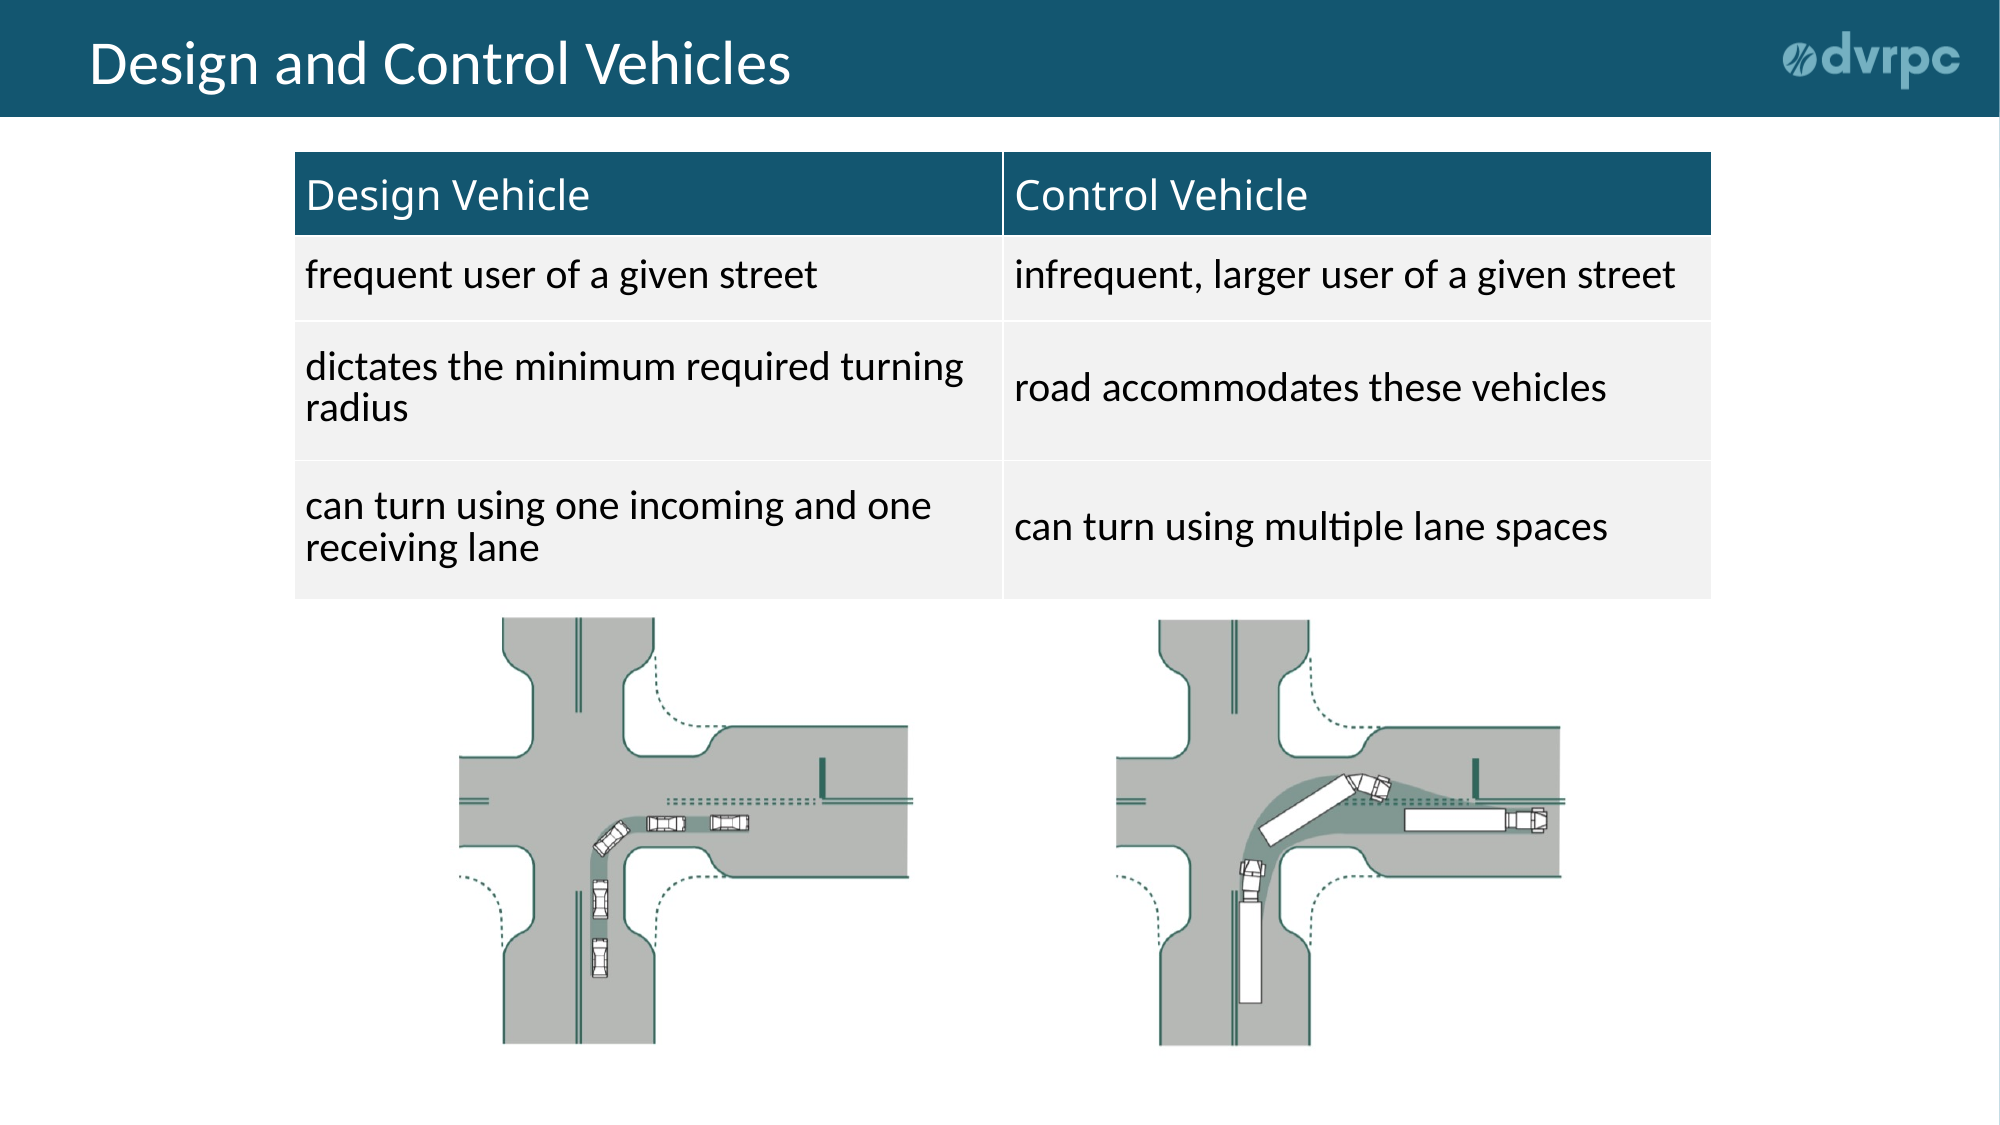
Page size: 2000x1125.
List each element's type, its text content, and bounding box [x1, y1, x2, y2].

table_cell infrequent, larger user of a given street [1004, 237, 1711, 320]
picture [0, 0, 2000, 117]
picture [324, 599, 1654, 1113]
table_cell frequent user of a given street [295, 237, 1002, 320]
table_cell dictates the minimum required turning radius [295, 322, 1002, 460]
title Design and Control Vehicles [74, 3, 1750, 116]
table_cell can turn using multiple lane spaces [1004, 461, 1711, 599]
table_header Control Vehicle [1004, 152, 1711, 235]
table_header Design Vehicle [295, 152, 1002, 235]
table_cell can turn using one incoming and one receiving lane [295, 461, 1002, 599]
table_cell road accommodates these vehicles [1004, 322, 1711, 460]
